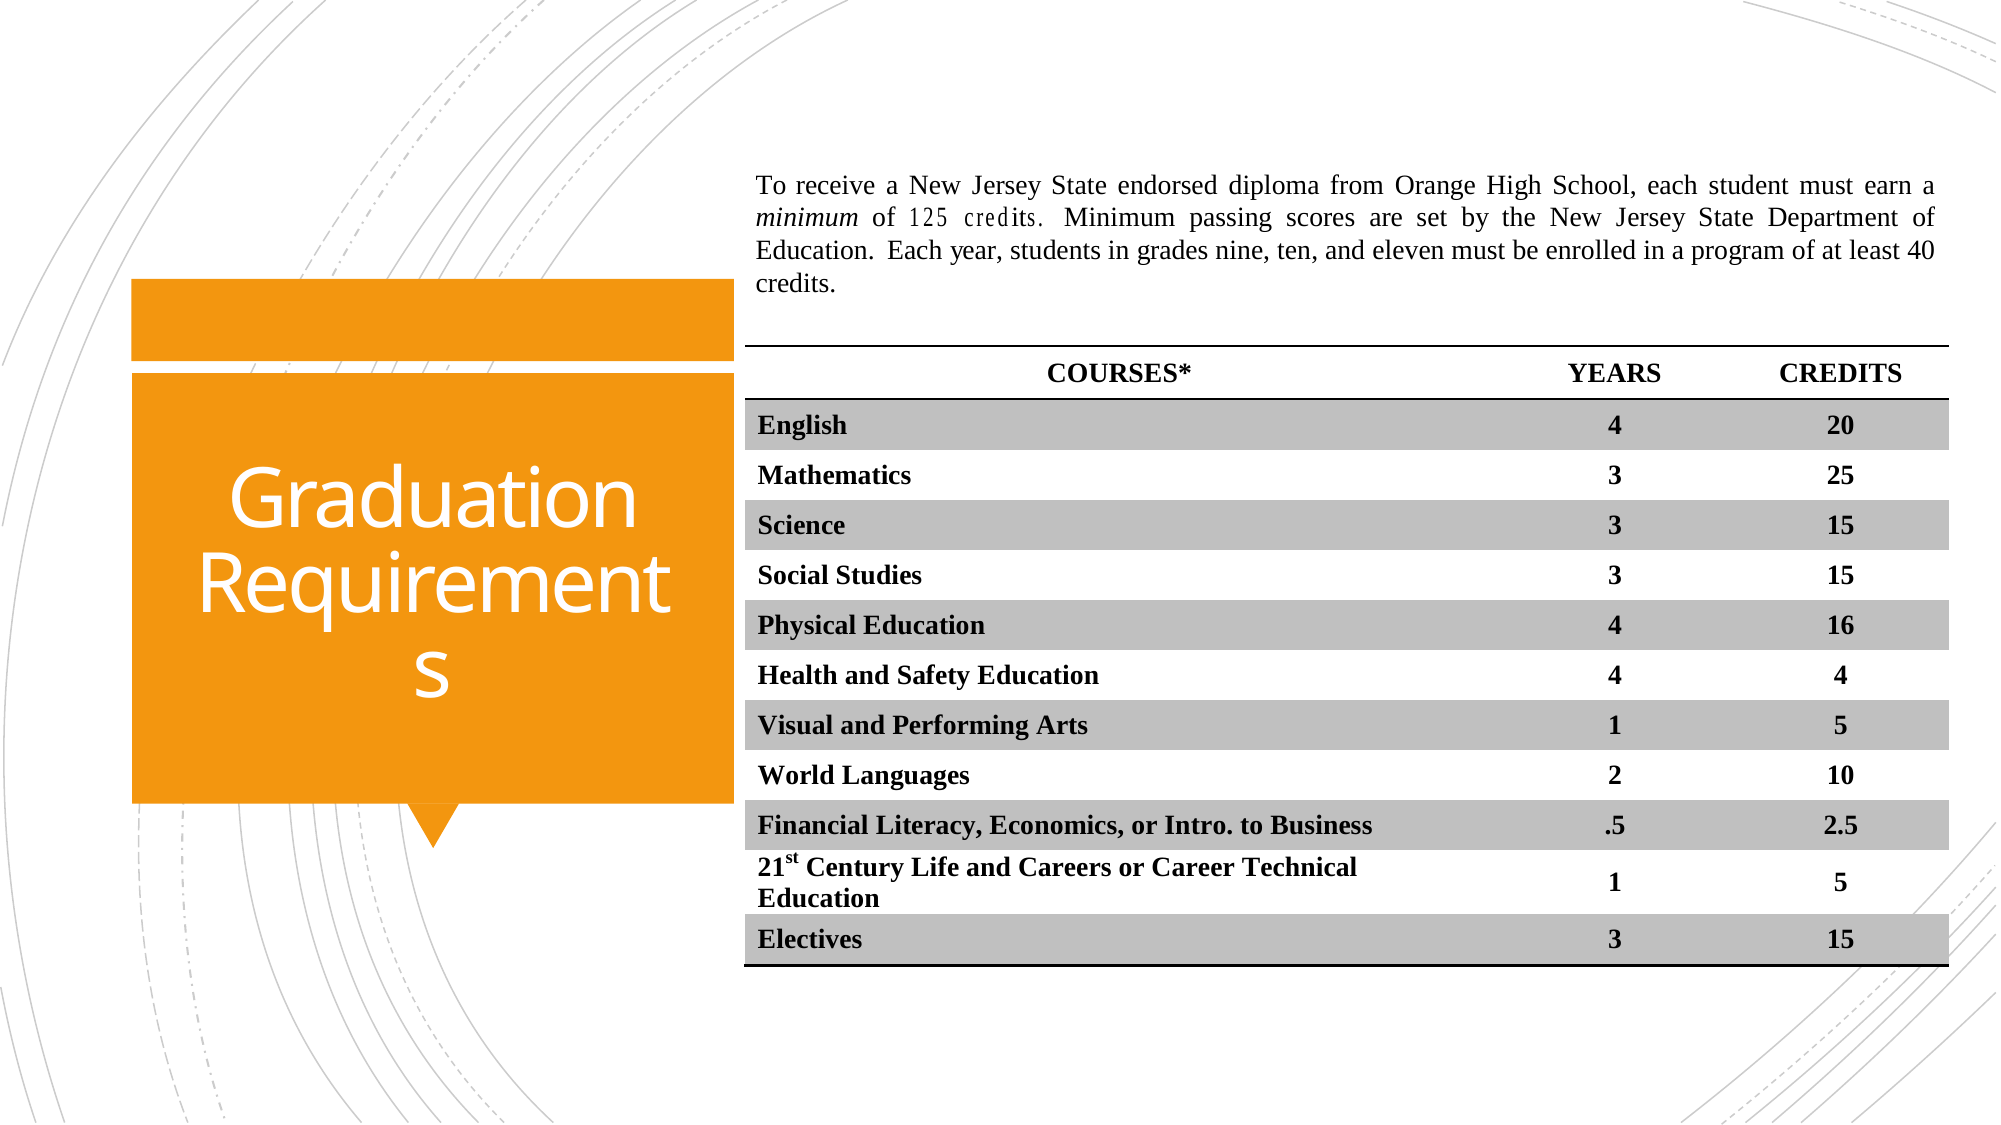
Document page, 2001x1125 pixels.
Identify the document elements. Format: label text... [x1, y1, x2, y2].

title Graduation Requirements [145, 385, 720, 789]
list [741, 165, 1952, 1027]
